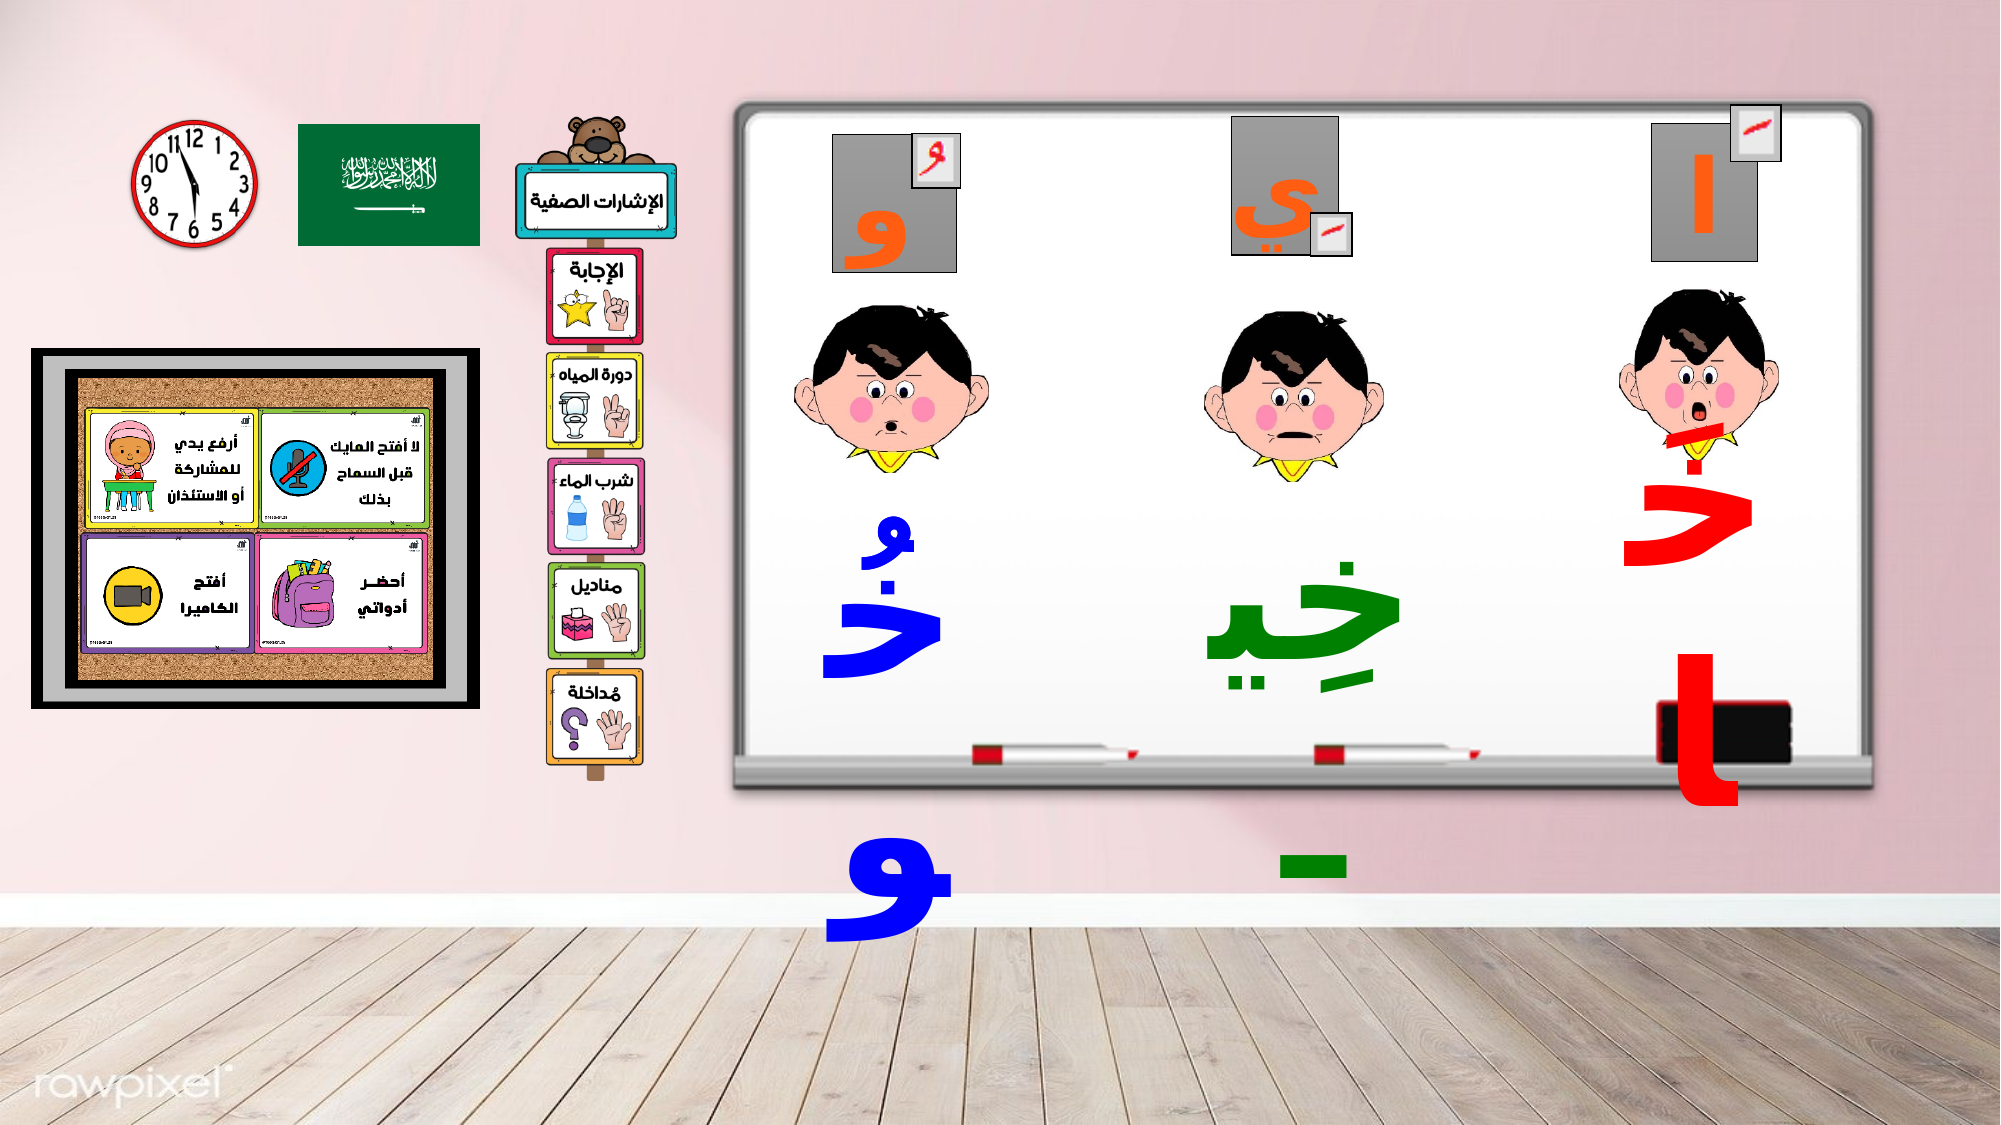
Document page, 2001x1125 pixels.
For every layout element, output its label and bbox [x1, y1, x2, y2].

text_box [1651, 105, 1781, 264]
text_box [1231, 116, 1352, 257]
text_box [832, 134, 960, 275]
picture [0, 0, 2000, 1125]
